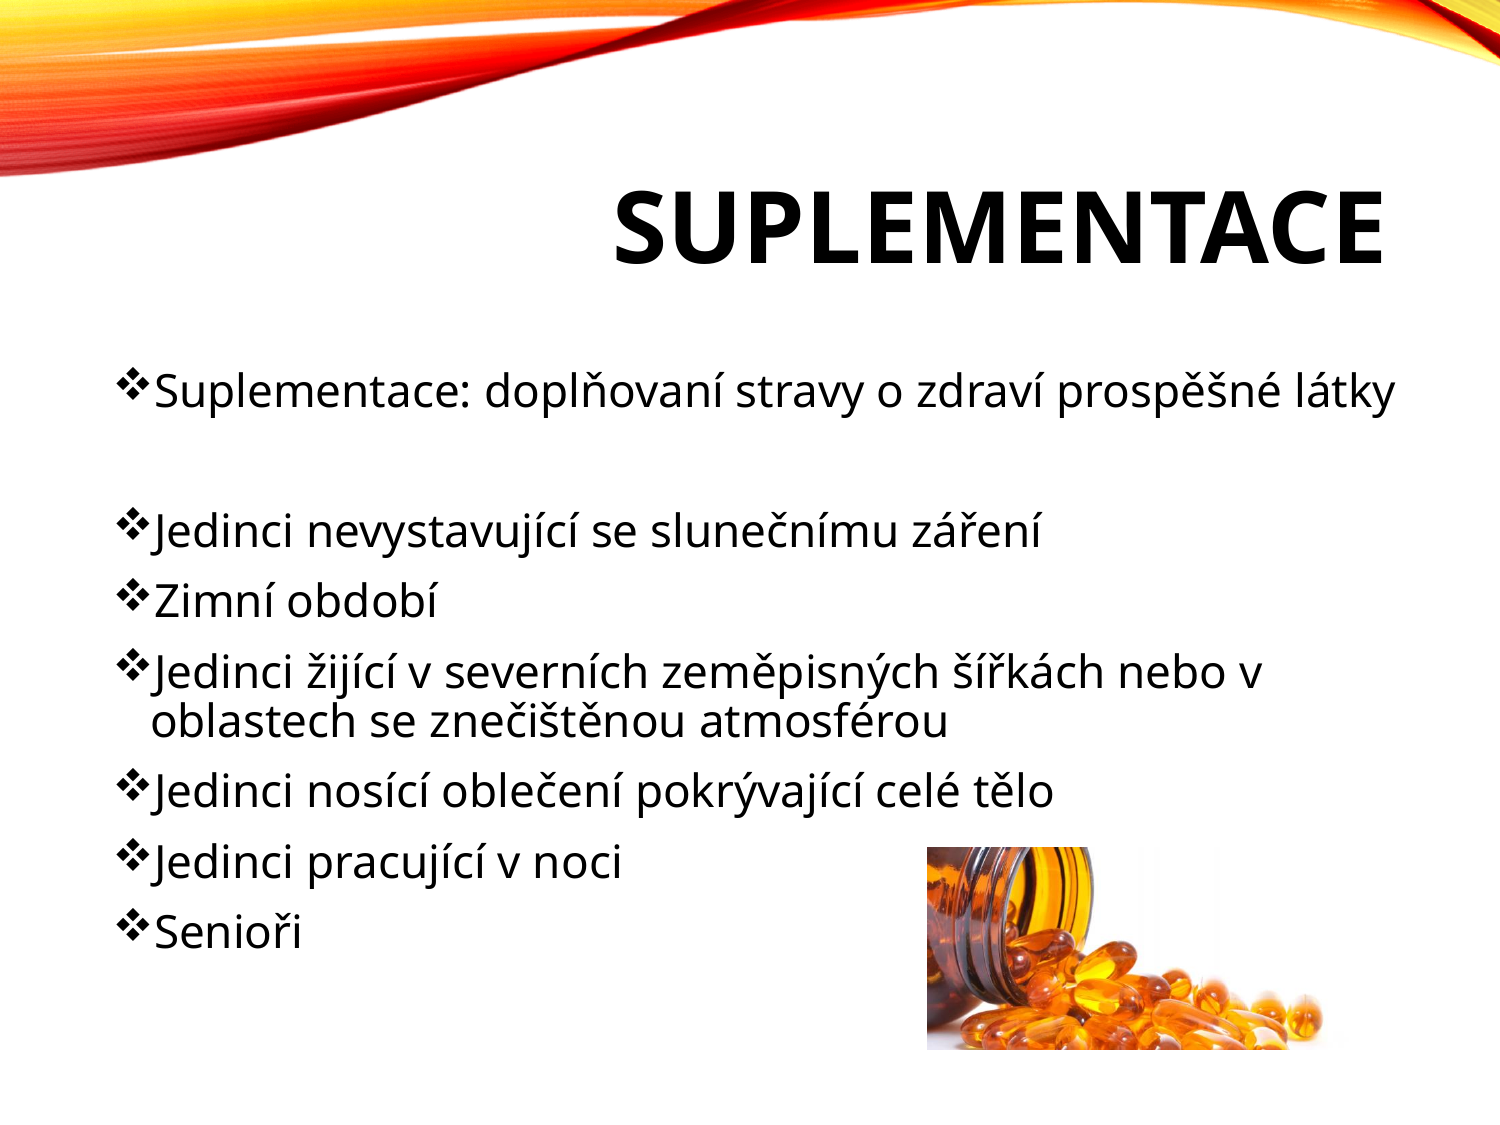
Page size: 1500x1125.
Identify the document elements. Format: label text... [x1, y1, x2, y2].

list Suplementace: doplňovaní stravy o zdraví prospěšné látky Jedinci nevystavující se slunečnímu záření Zimní období Jedinci žijící v severních zeměpisných šířkách nebo v oblastech se znečištěnou atmosférou Jedinci nosící oblečení pokrývající celé tělo Jedinci pracující v noci Senioři [97, 360, 1483, 1028]
picture [926, 847, 1353, 1051]
picture [0, 0, 1500, 178]
title Suplementace [356, 125, 1403, 338]
